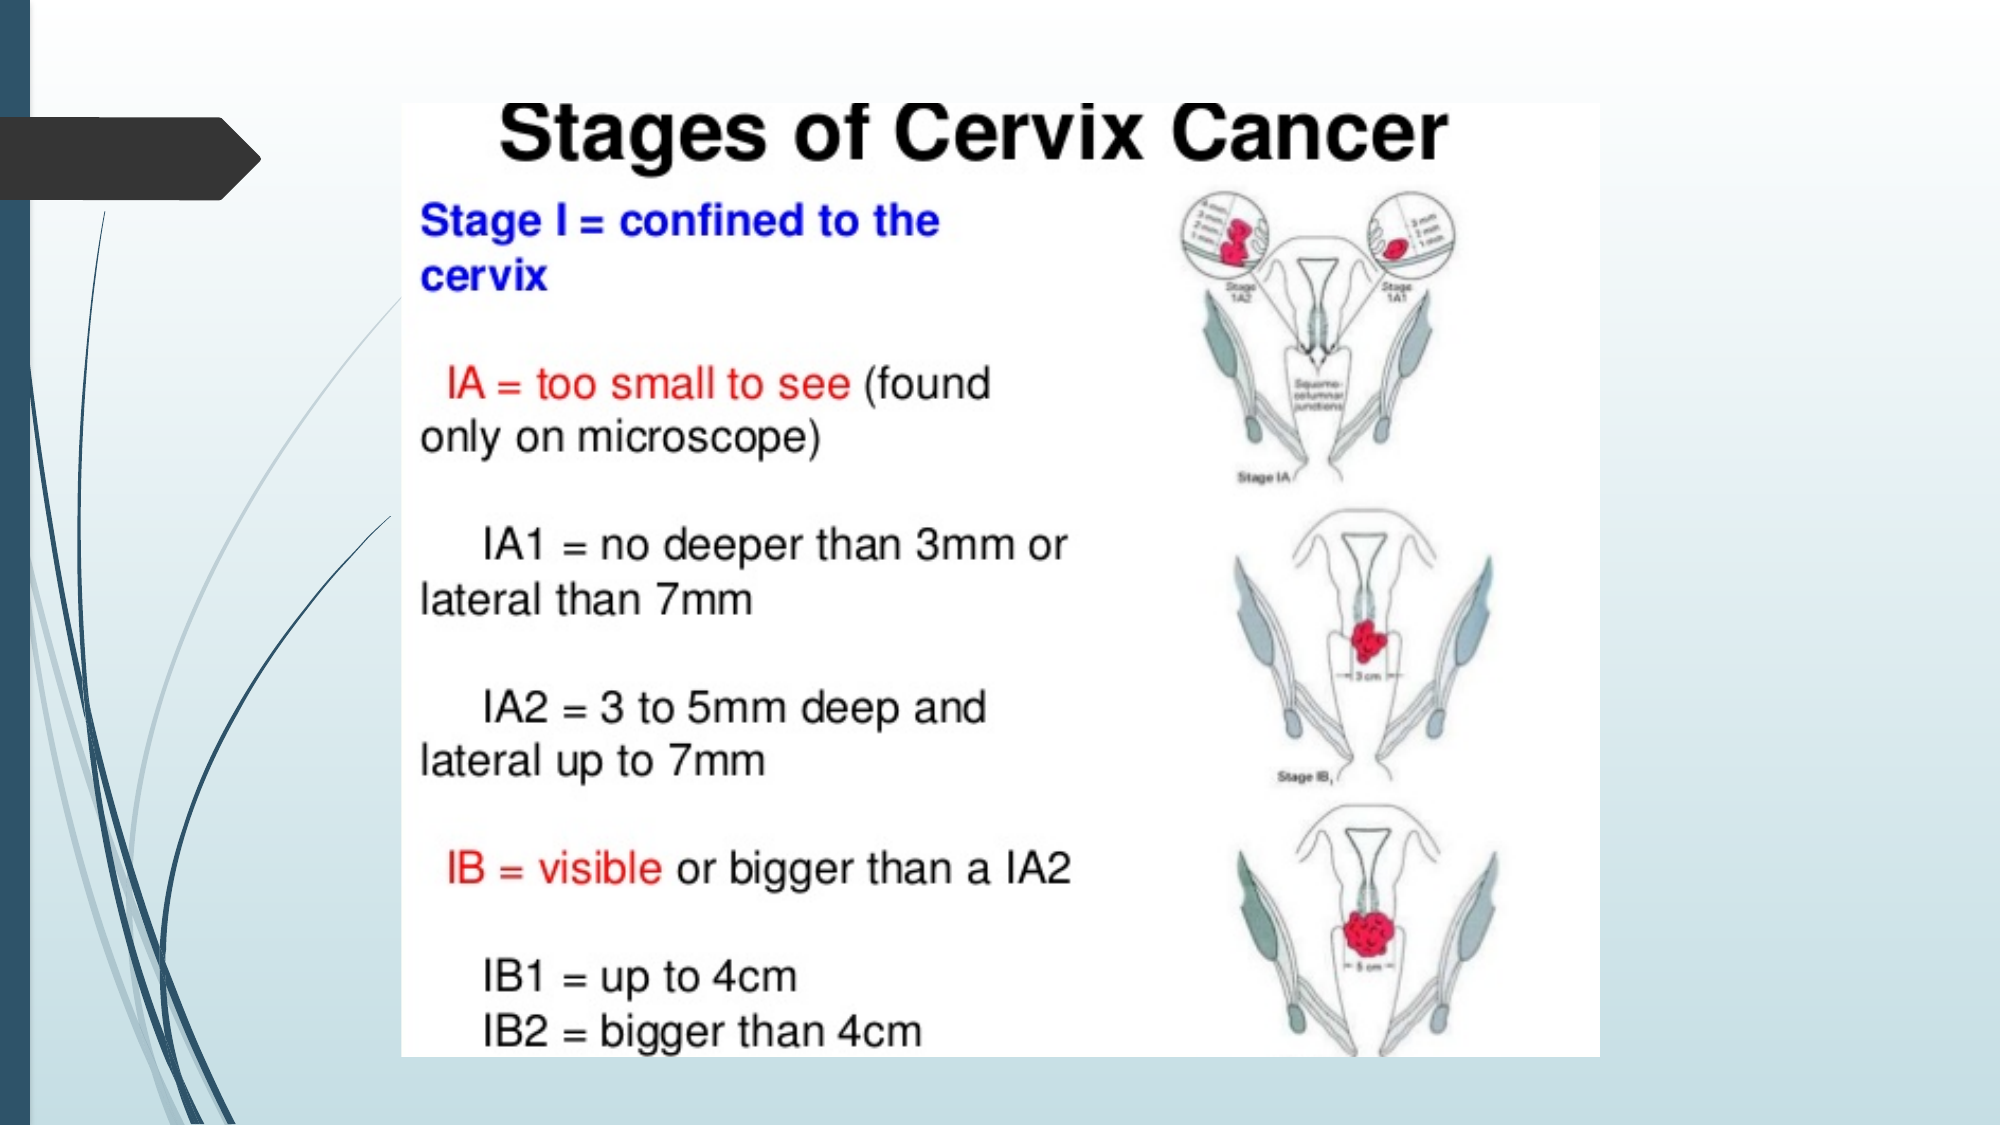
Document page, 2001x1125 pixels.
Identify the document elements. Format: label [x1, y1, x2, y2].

list [401, 103, 1601, 1057]
